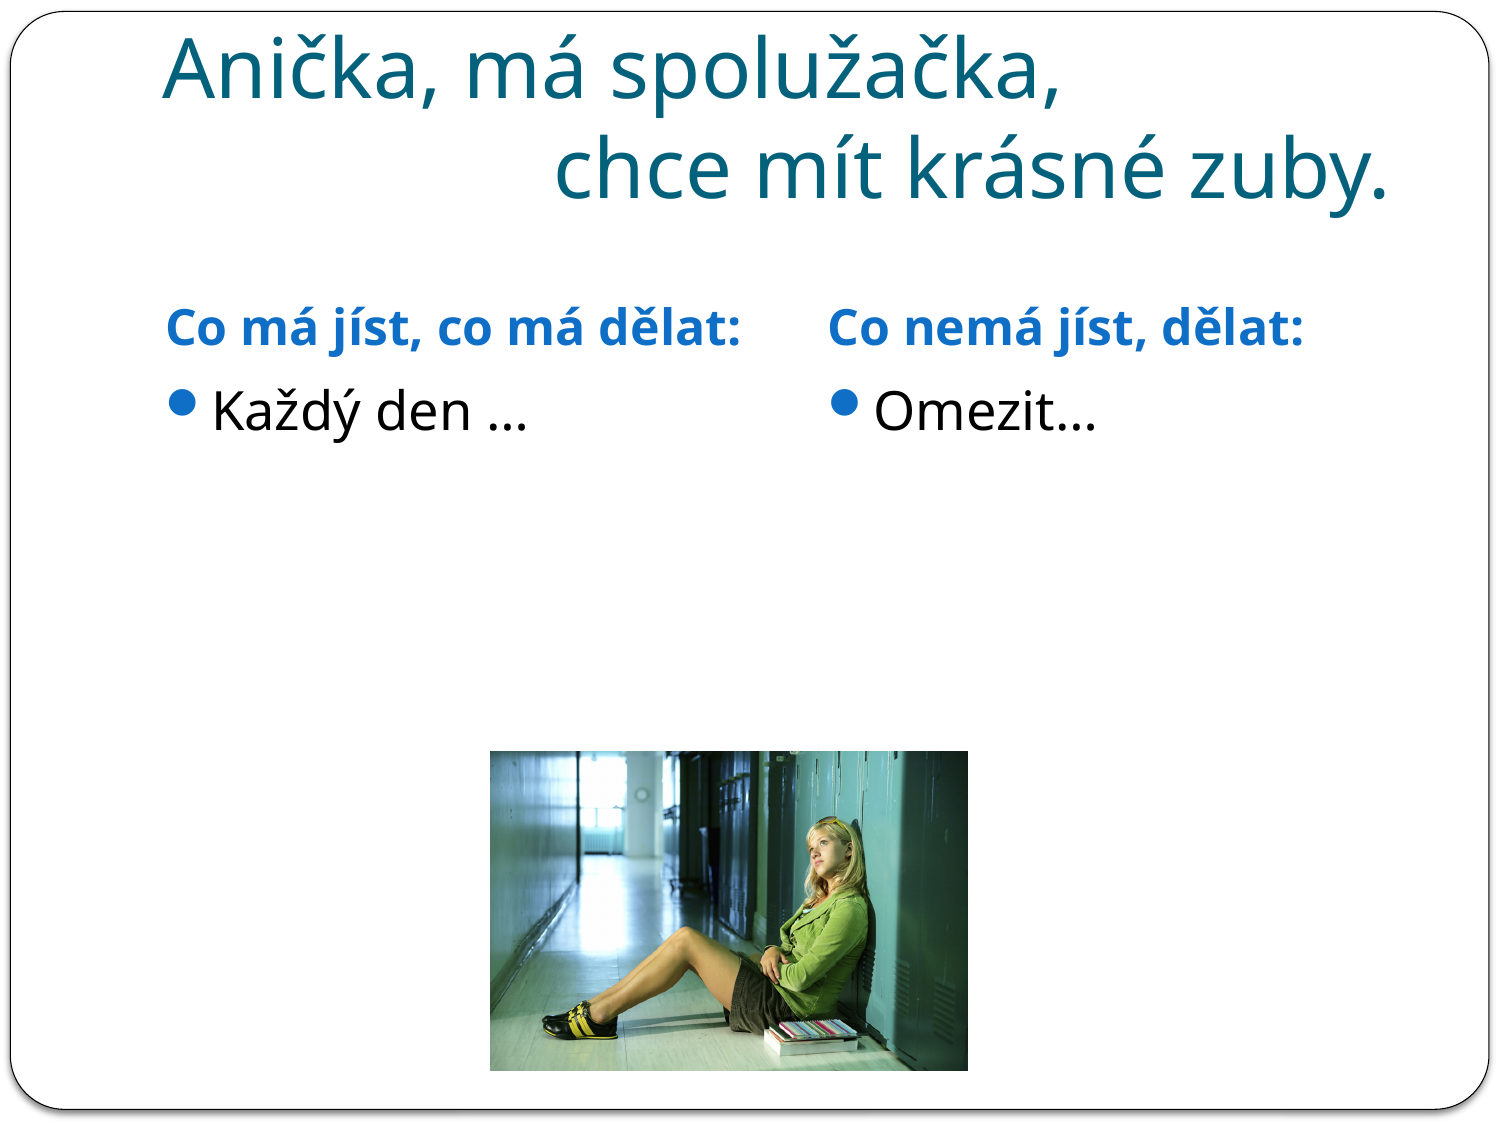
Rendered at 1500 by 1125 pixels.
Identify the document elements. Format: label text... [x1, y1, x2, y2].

picture [489, 751, 969, 1071]
title Anička, má spolužačka, chce mít krásné zuby. [147, 42, 1423, 231]
list Každý den … [149, 368, 763, 1007]
list Co nemá jíst, dělat: [811, 236, 1426, 364]
list Omezit… [812, 368, 1426, 1007]
list Co má jíst, co má dělat: [149, 236, 763, 364]
